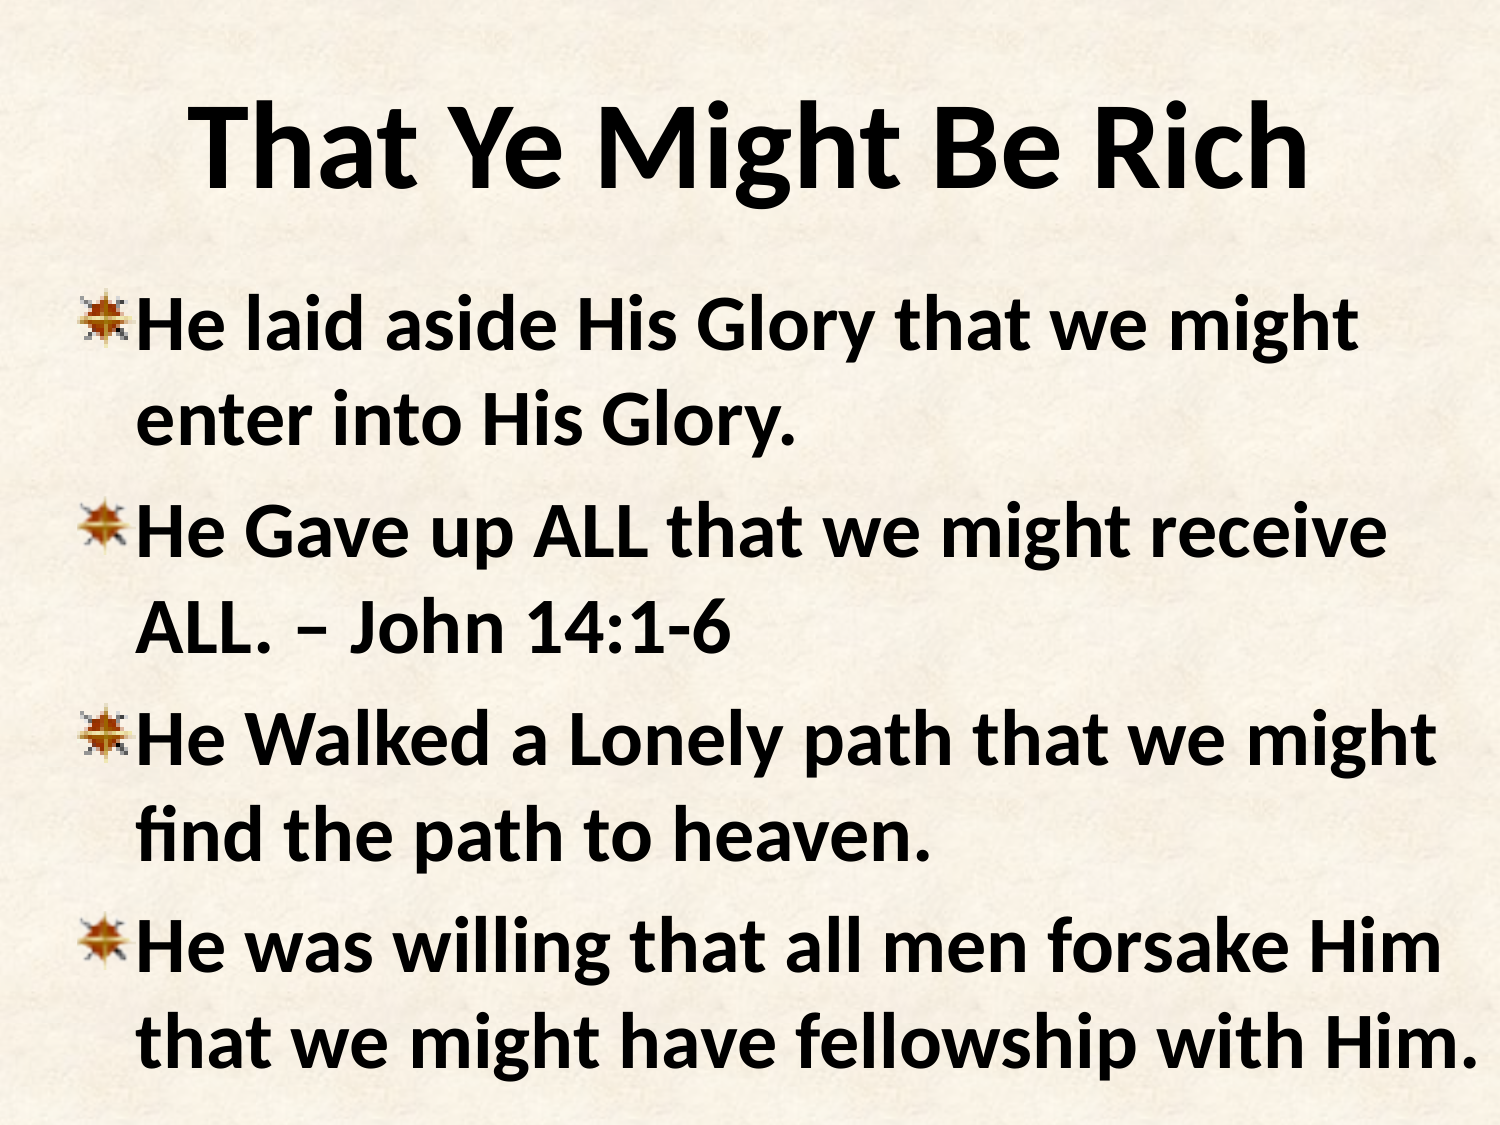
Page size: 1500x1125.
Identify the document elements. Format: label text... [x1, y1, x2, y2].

picture [77, 496, 136, 555]
list He laid aside His Glory that we might enter into His Glory. He Gave up ALL that we might receive ALL. – John 14:1-6 He Walked a Lonely path that we might find the path to heaven. He was willing that all men forsake Him that we might have fellowship with Him. [62, 262, 1500, 1125]
picture [77, 703, 136, 763]
picture [77, 288, 136, 348]
picture [77, 911, 136, 970]
title That Ye Might Be Rich [75, 45, 1425, 233]
